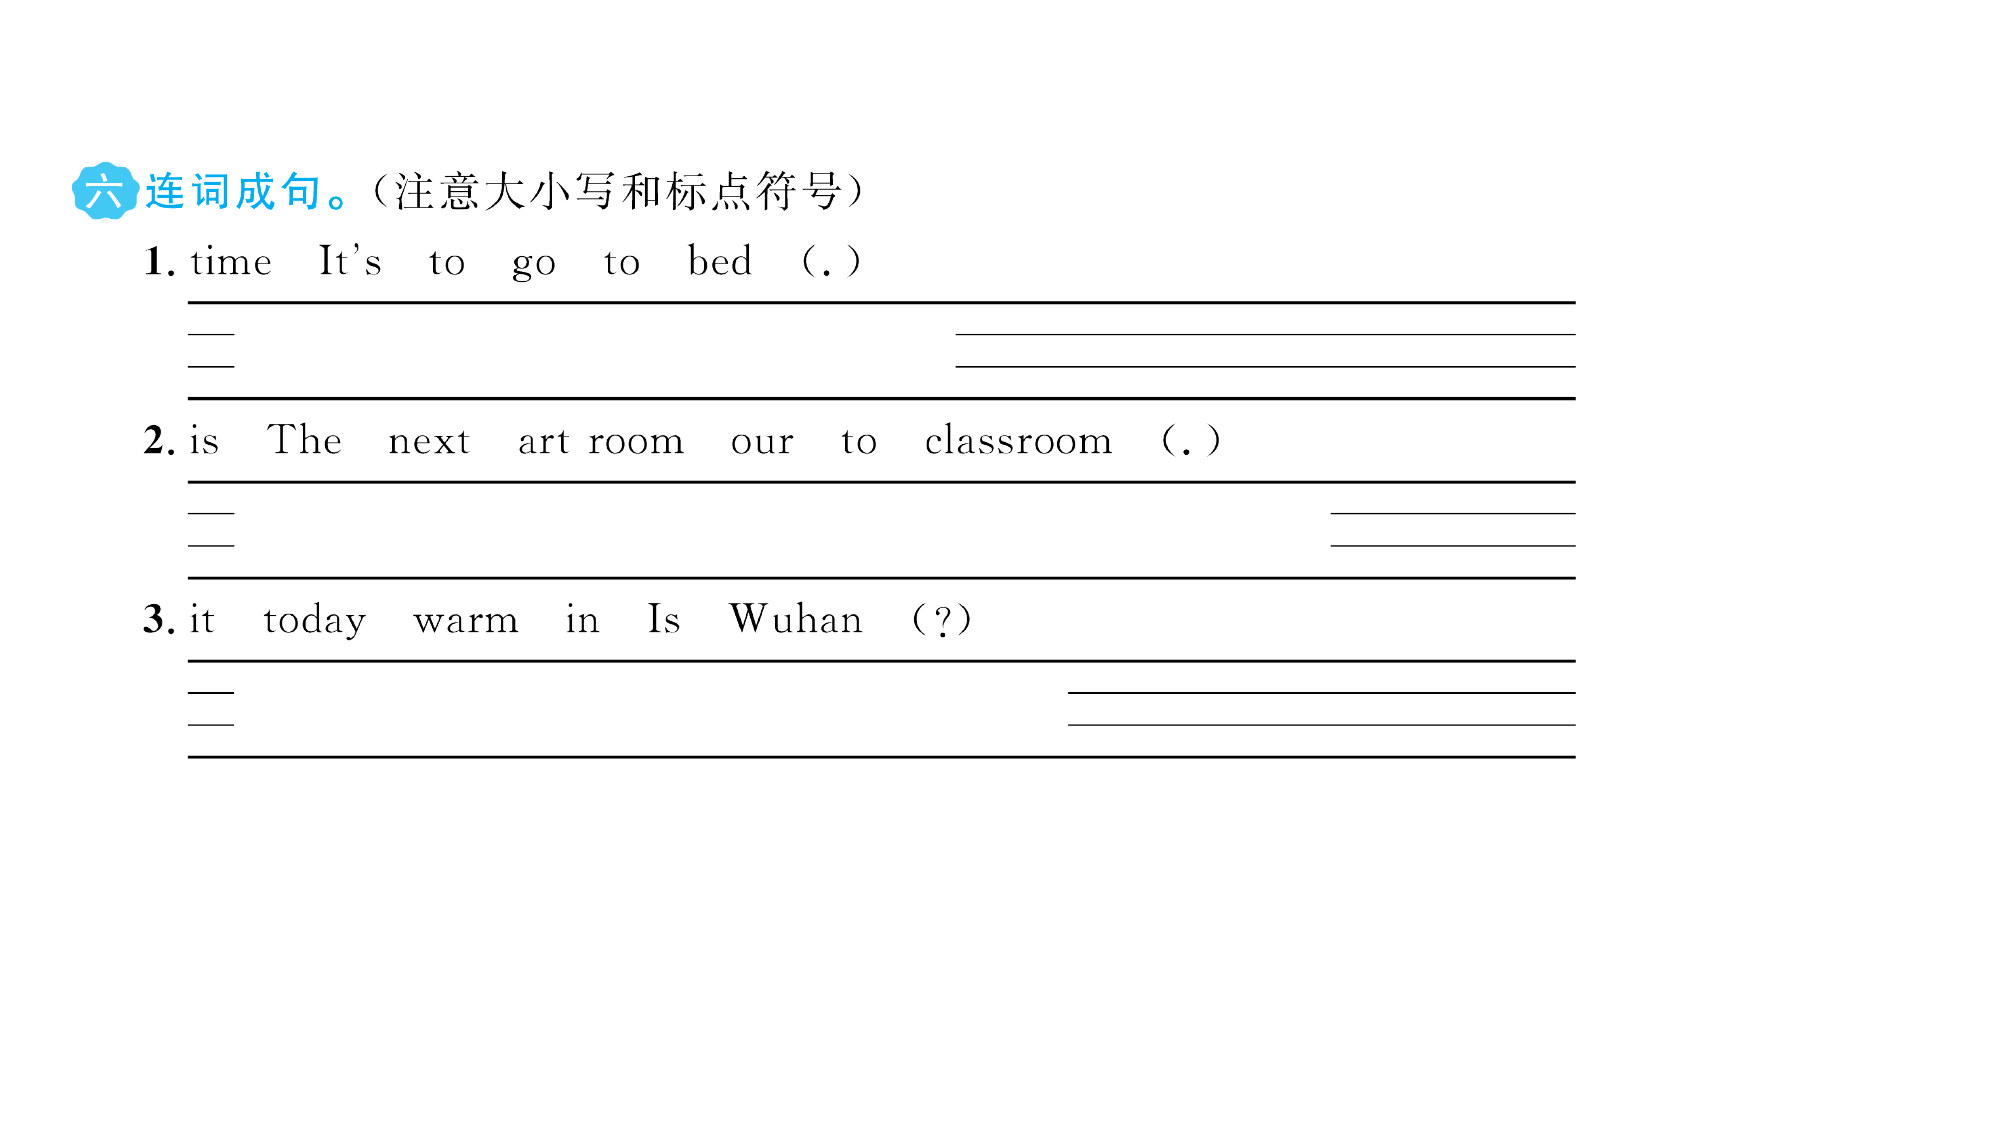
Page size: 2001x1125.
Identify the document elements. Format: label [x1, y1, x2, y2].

picture [68, 148, 1959, 770]
